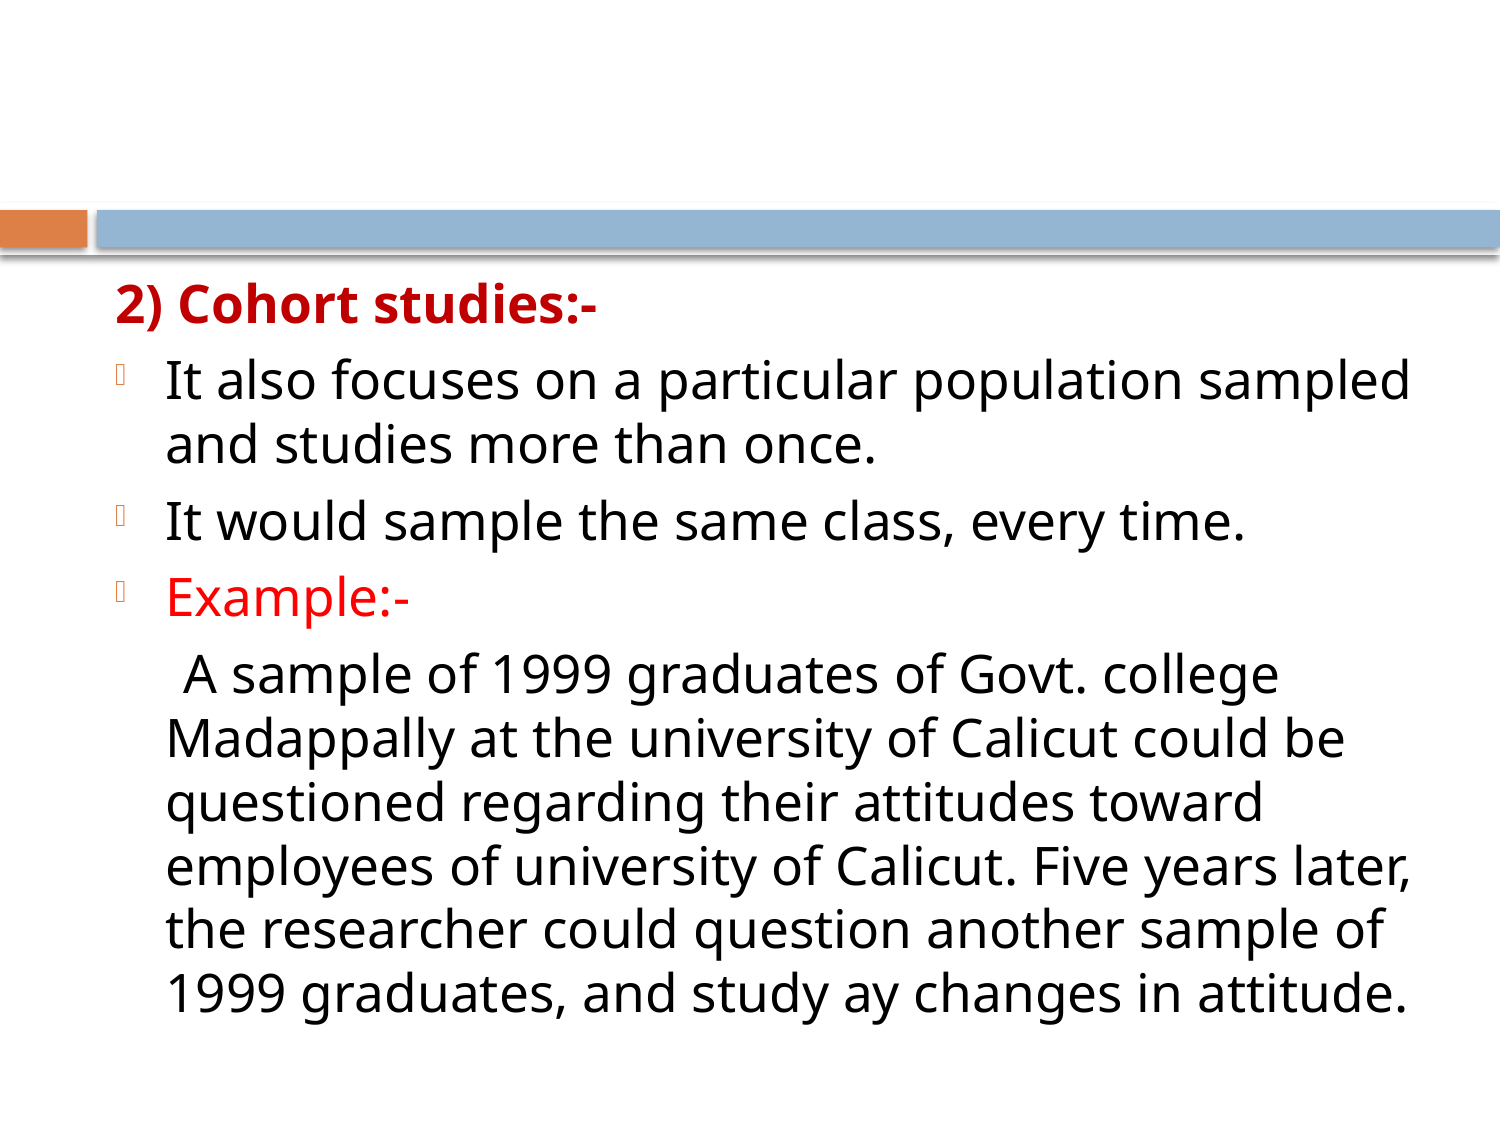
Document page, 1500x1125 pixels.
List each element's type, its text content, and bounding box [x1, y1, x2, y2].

list 2) Cohort studies:- It also focuses on a particular population sampled and studies more than once. It would sample the same class, every time. Example:- A sample of 1999 graduates of Govt. college Madappally at the university of Calicut could be questioned regarding their attitudes toward employees of university of Calicut. Five years later, the researcher could question another sample of 1999 graduates, and study ay changes in attitude. [100, 262, 1438, 1067]
